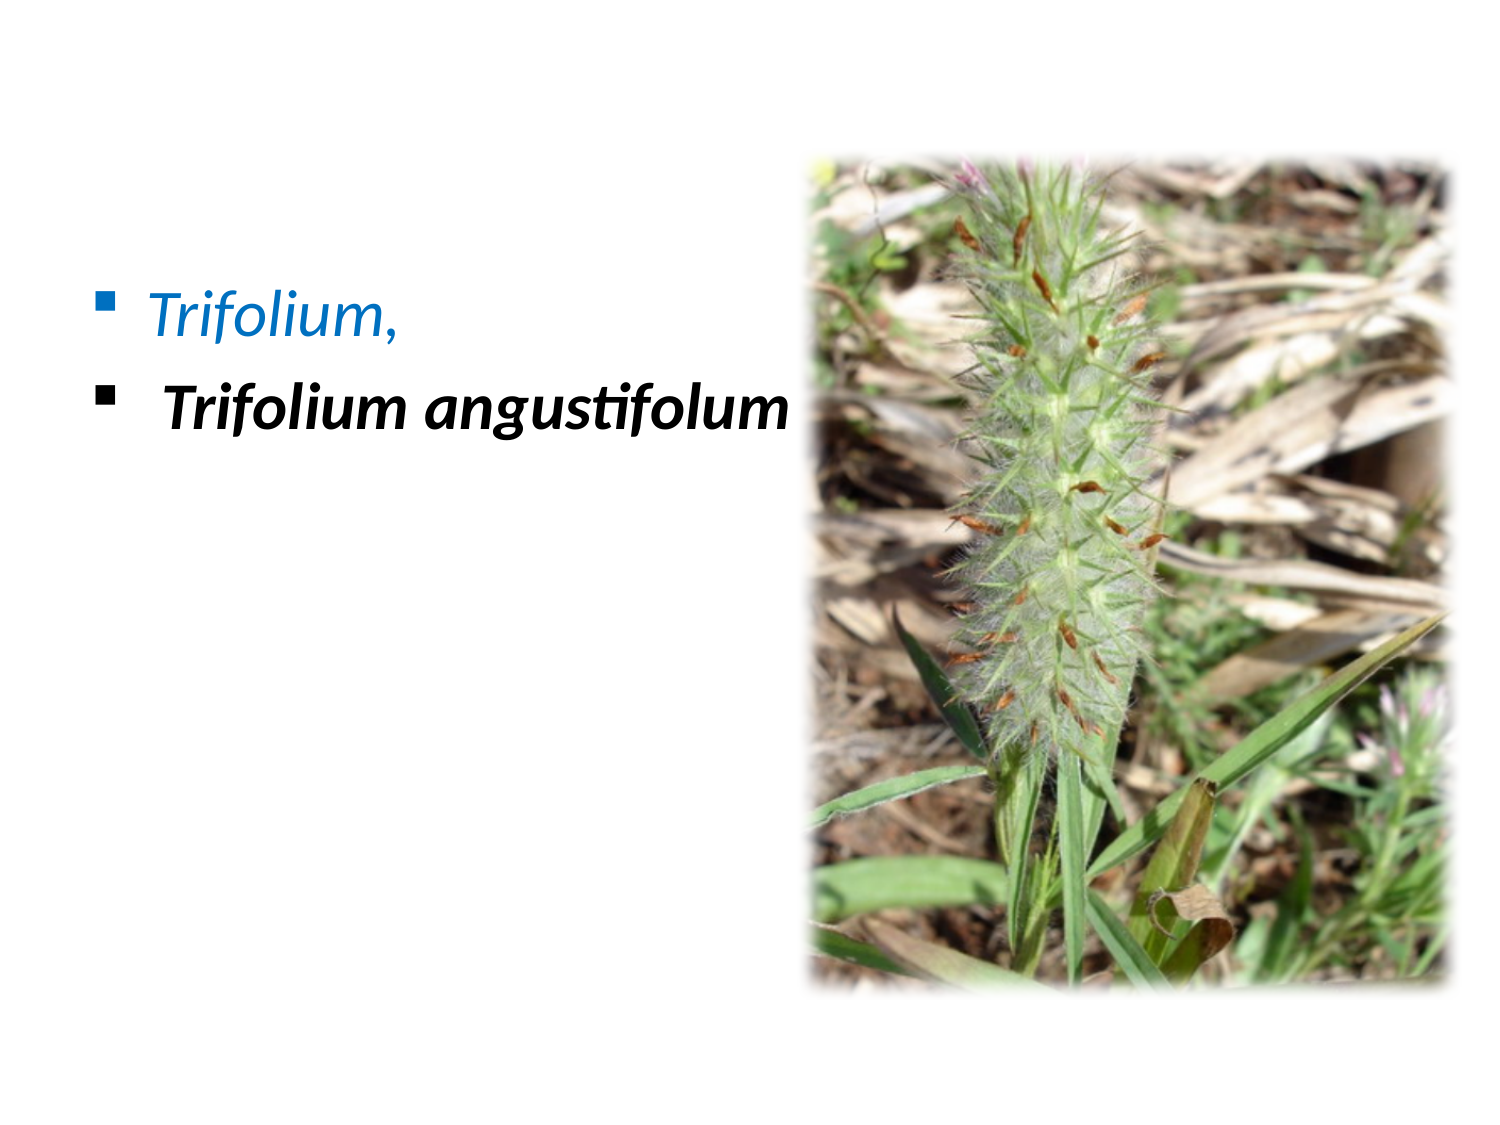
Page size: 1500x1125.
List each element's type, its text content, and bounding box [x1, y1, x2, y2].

picture [796, 148, 1462, 1000]
list Trifolium, Trifolium angustifolum [75, 262, 793, 1005]
